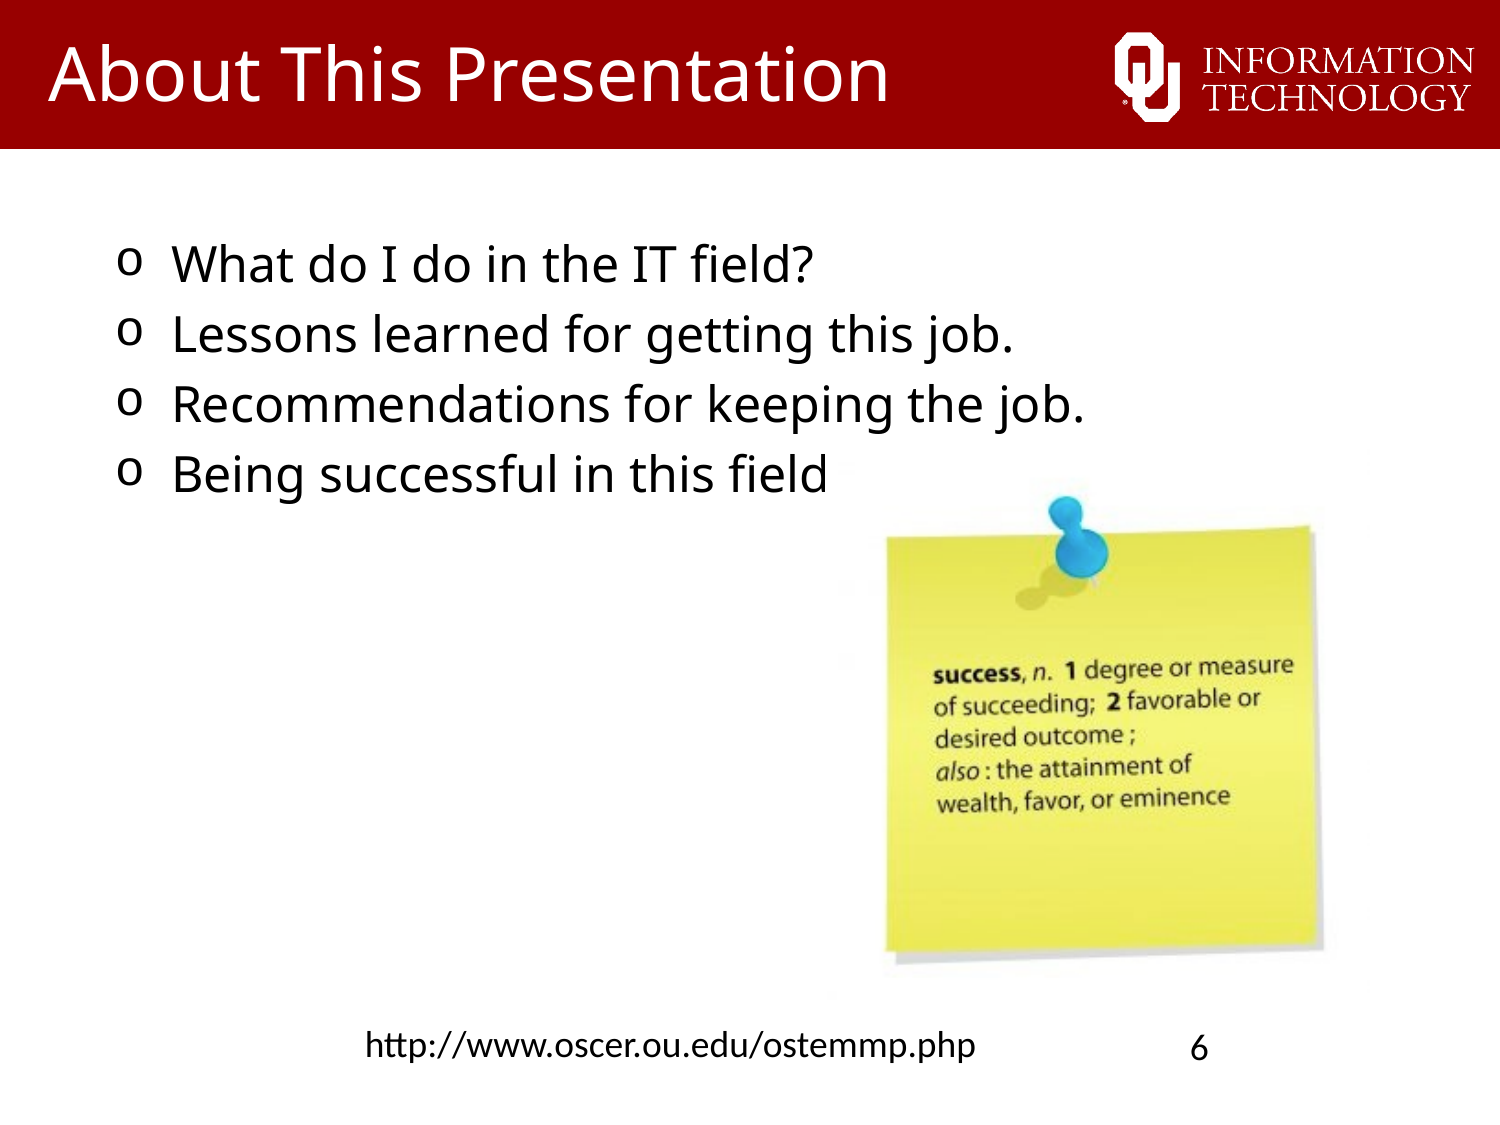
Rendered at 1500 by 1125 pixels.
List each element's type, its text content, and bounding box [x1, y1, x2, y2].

text_box http://www.oscer.ou.edu/ostemmp.php [349, 1012, 1210, 1088]
title About This Presentation [33, 19, 1313, 131]
picture [824, 449, 1370, 1001]
list What do I do in the IT field? Lessons learned for getting this job. Recommendations for keeping the job. Being successful in this field. [99, 224, 1400, 988]
picture [0, 0, 1500, 278]
text_box 6 [1174, 1015, 1388, 1091]
